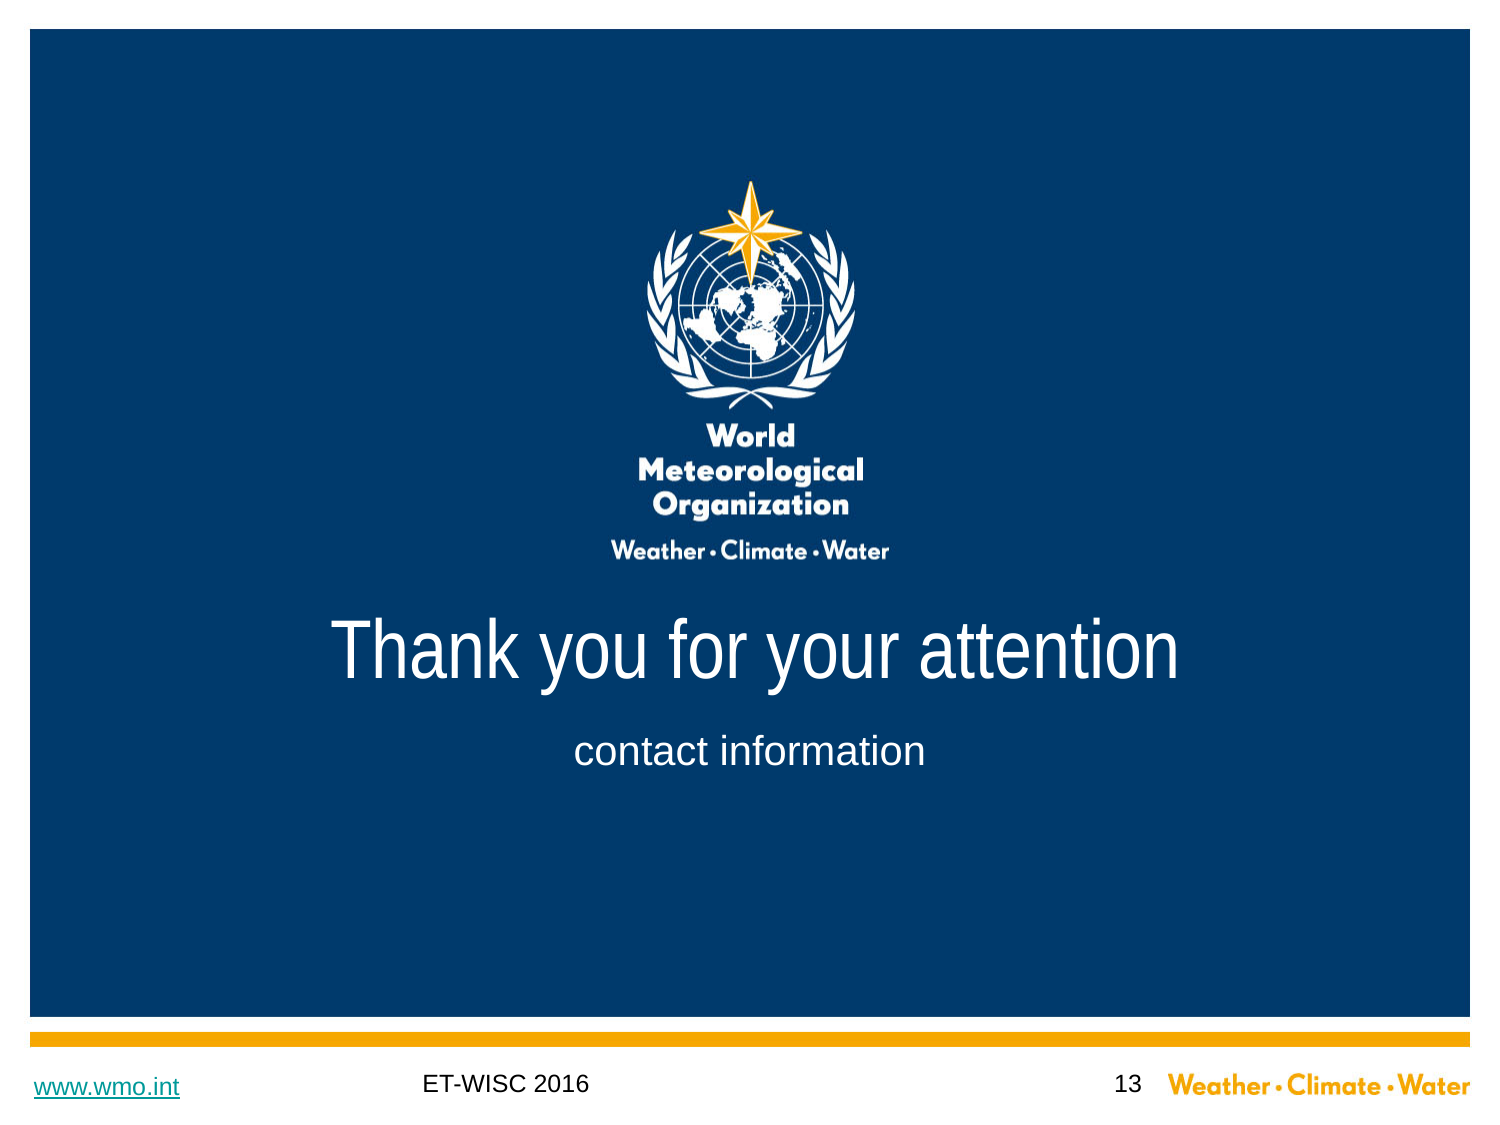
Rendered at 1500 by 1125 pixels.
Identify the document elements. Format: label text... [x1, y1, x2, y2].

list contact information [29, 716, 1471, 1000]
title Thank you for your attention [41, 586, 1471, 705]
slide_number 13 [844, 1059, 1158, 1112]
footer ET-WISC 2016 [407, 1059, 810, 1112]
picture [0, 0, 1500, 1125]
